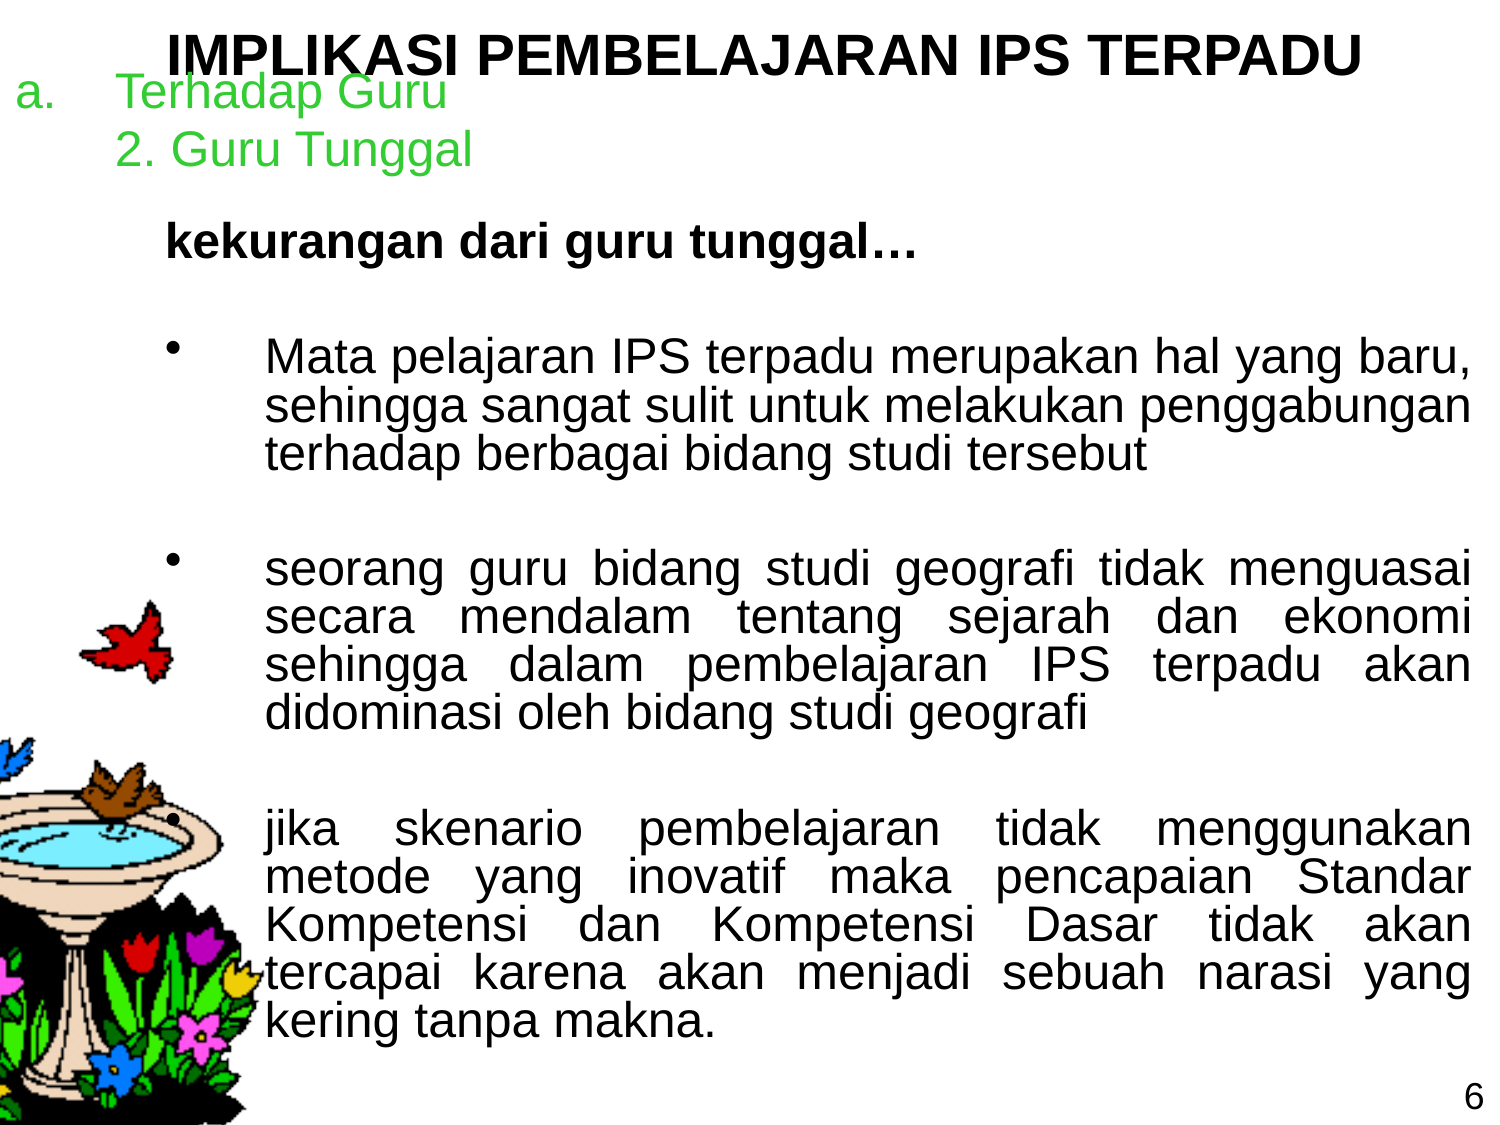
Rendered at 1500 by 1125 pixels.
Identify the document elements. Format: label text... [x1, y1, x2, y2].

picture [0, 595, 275, 1125]
text_box 6 [1449, 1064, 1500, 1125]
text_box kekurangan dari guru tunggal… Mata pelajaran IPS terpadu merupakan hal yang baru, sehingga sangat sulit untuk melakukan penggabungan terhadap berbagai bidang studi tersebut seorang guru bidang studi geografi tidak menguasai secara mendalam tentang sejarah dan ekonomi sehingga dalam pembelajaran IPS terpadu akan didominasi oleh bidang studi geografi jika skenario pembelajaran tidak menggunakan metode yang inovatif maka pencapaian Standar Kompetensi dan Kompetensi Dasar tidak akan tercapai karena akan menjadi sebuah narasi yang kering tanpa makna. [149, 212, 1488, 629]
title IMPLIKASI PEMBELAJARAN IPS TERPADU [150, 0, 1452, 62]
subtitle Terhadap Guru 2. Guru Tunggal [0, 62, 1500, 567]
